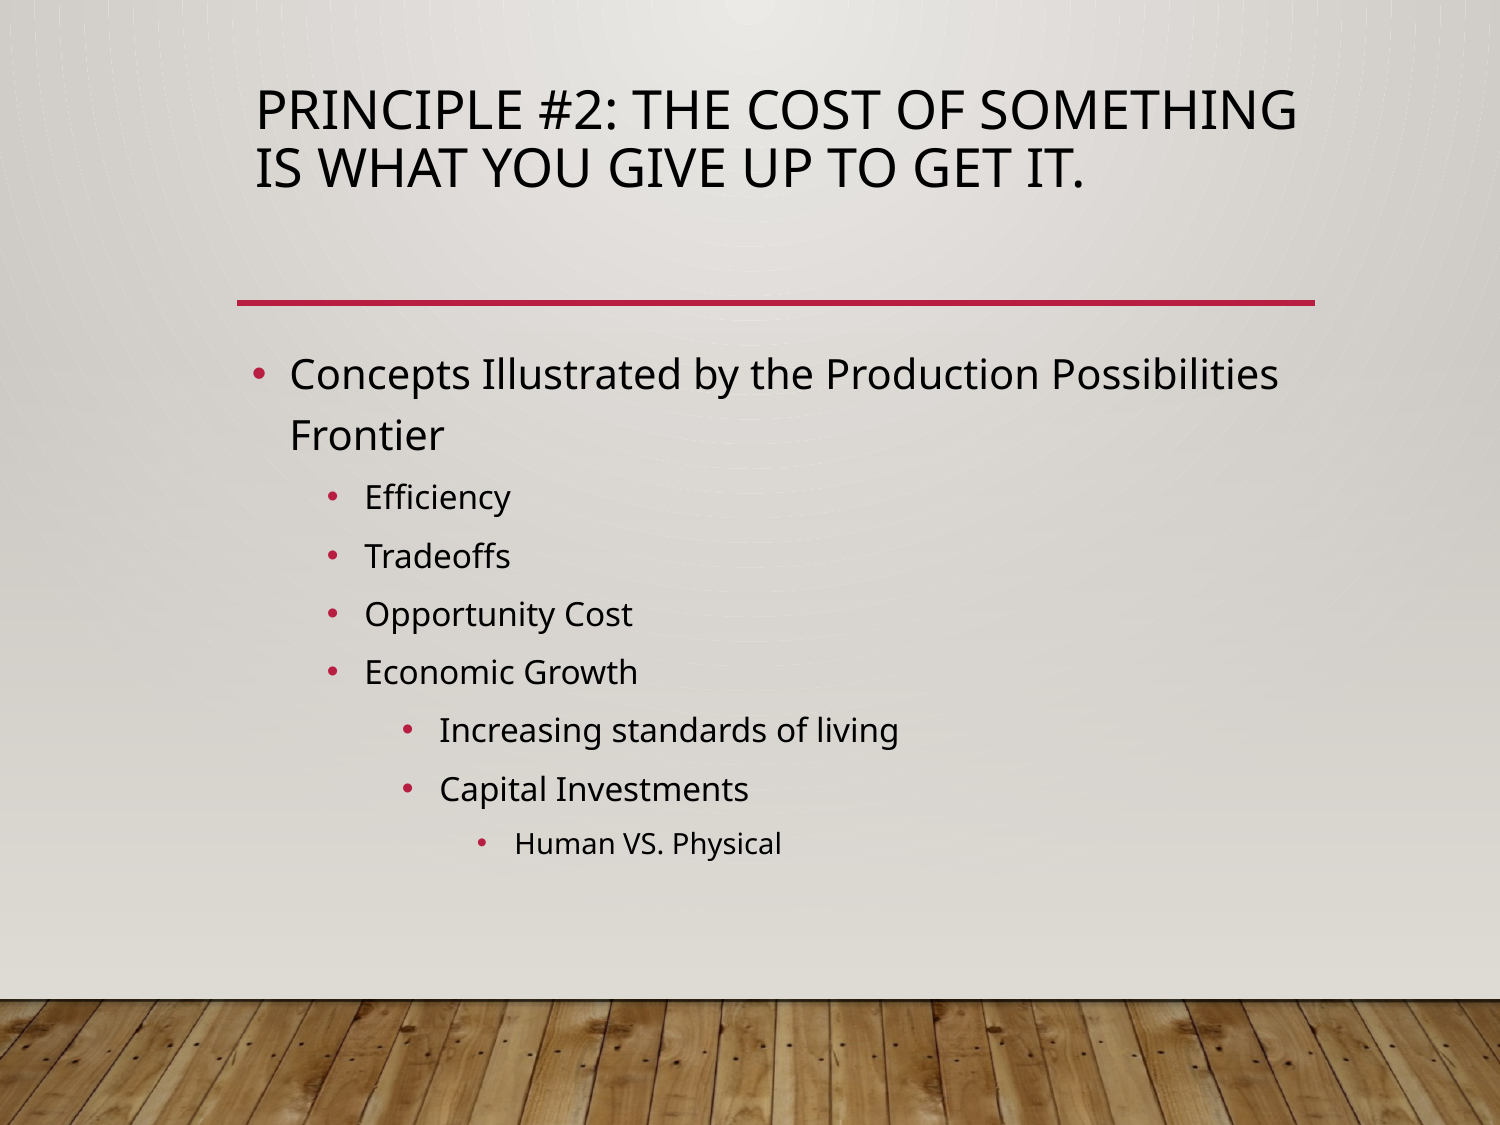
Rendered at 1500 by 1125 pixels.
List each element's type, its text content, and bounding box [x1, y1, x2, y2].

picture [0, 999, 1500, 1125]
list Concepts Illustrated by the Production Possibilities Frontier Efficiency Tradeoffs Opportunity Cost Economic Growth Increasing standards of living Capital Investments Human VS. Physical [236, 330, 1315, 897]
text_box [112, 1024, 425, 1100]
title Principle #2: The Cost of Something Is What You Give Up to Get It. [240, 75, 1319, 248]
text_box [512, 1024, 988, 1100]
